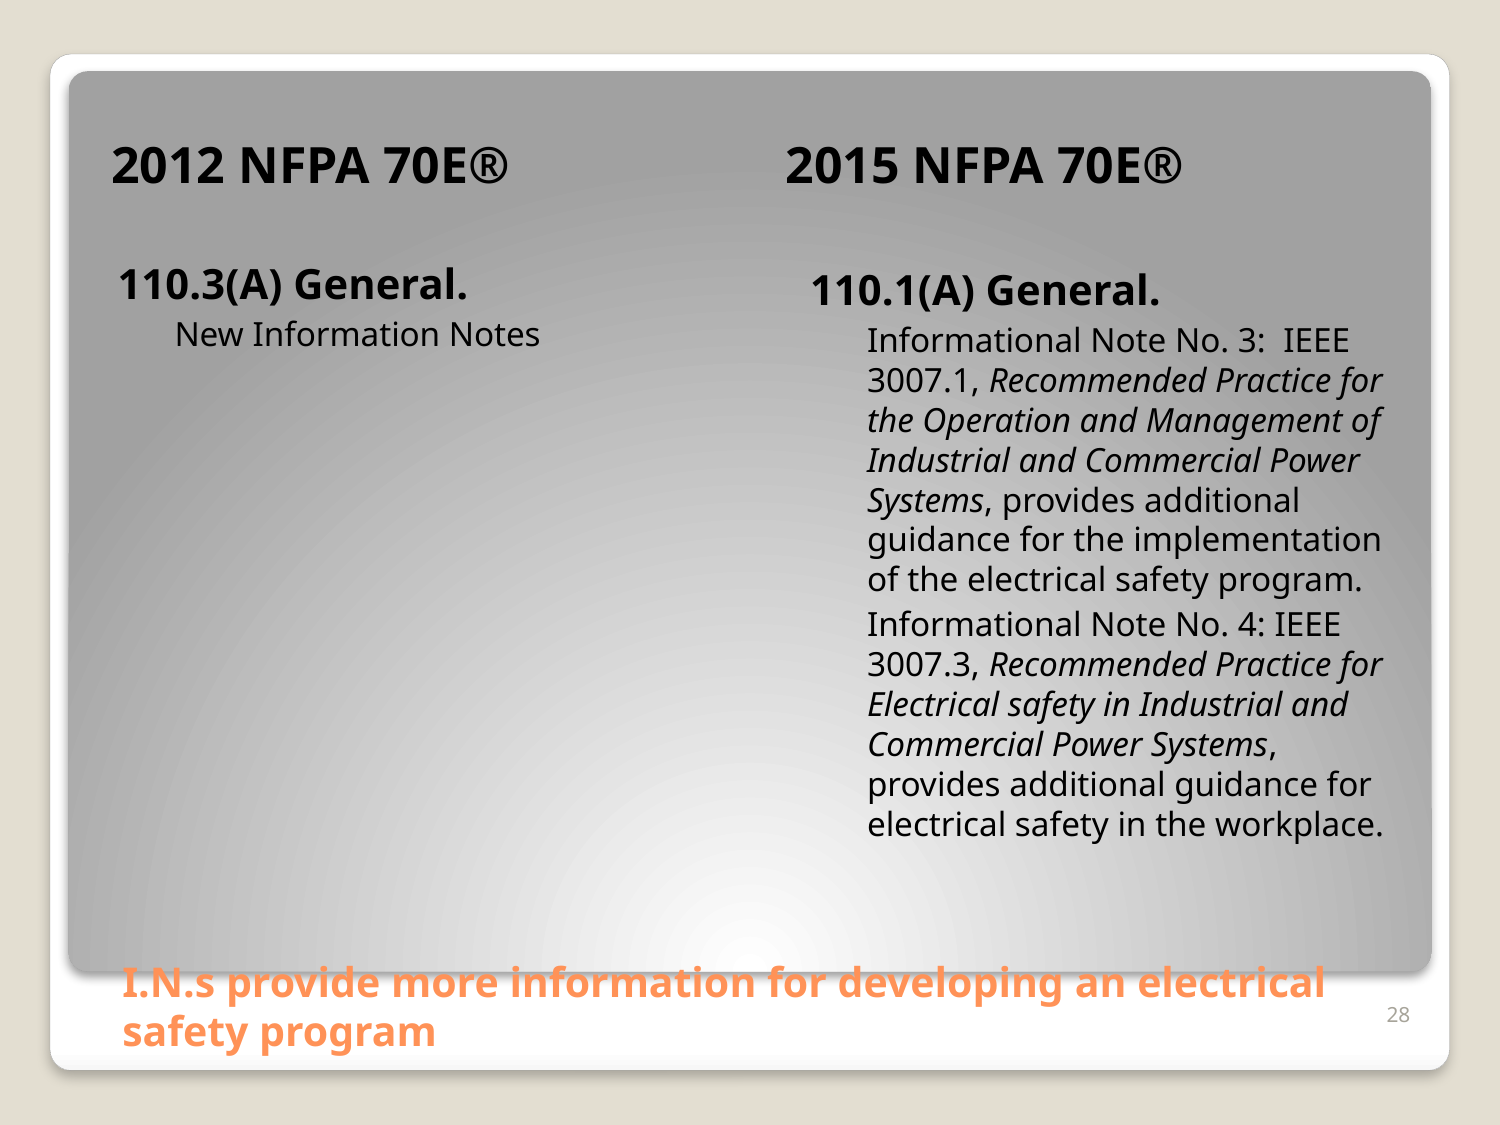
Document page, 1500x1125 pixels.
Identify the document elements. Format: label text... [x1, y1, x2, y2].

list 110.3(A) General. New Information Notes [87, 242, 733, 963]
title I.N.s provide more information for developing an electrical safety program [107, 949, 1358, 1063]
list 110.1(A) General. Informational Note No. 3: IEEE 3007.1, Recommended Practice for the Operation and Management of Industrial and Commercial Power Systems, provides additional guidance for the implementation of the electrical safety program. Informational Note No. 4: IEEE 3007.3, Recommended Practice for Electrical safety in Industrial and Commercial Power Systems, provides additional guidance for electrical safety in the workplace. [780, 249, 1425, 949]
list 2015 NFPA 70E® [763, 95, 1409, 225]
slide_number 28 [1237, 987, 1425, 1038]
list 2012 NFPA 70E® [87, 95, 733, 225]
